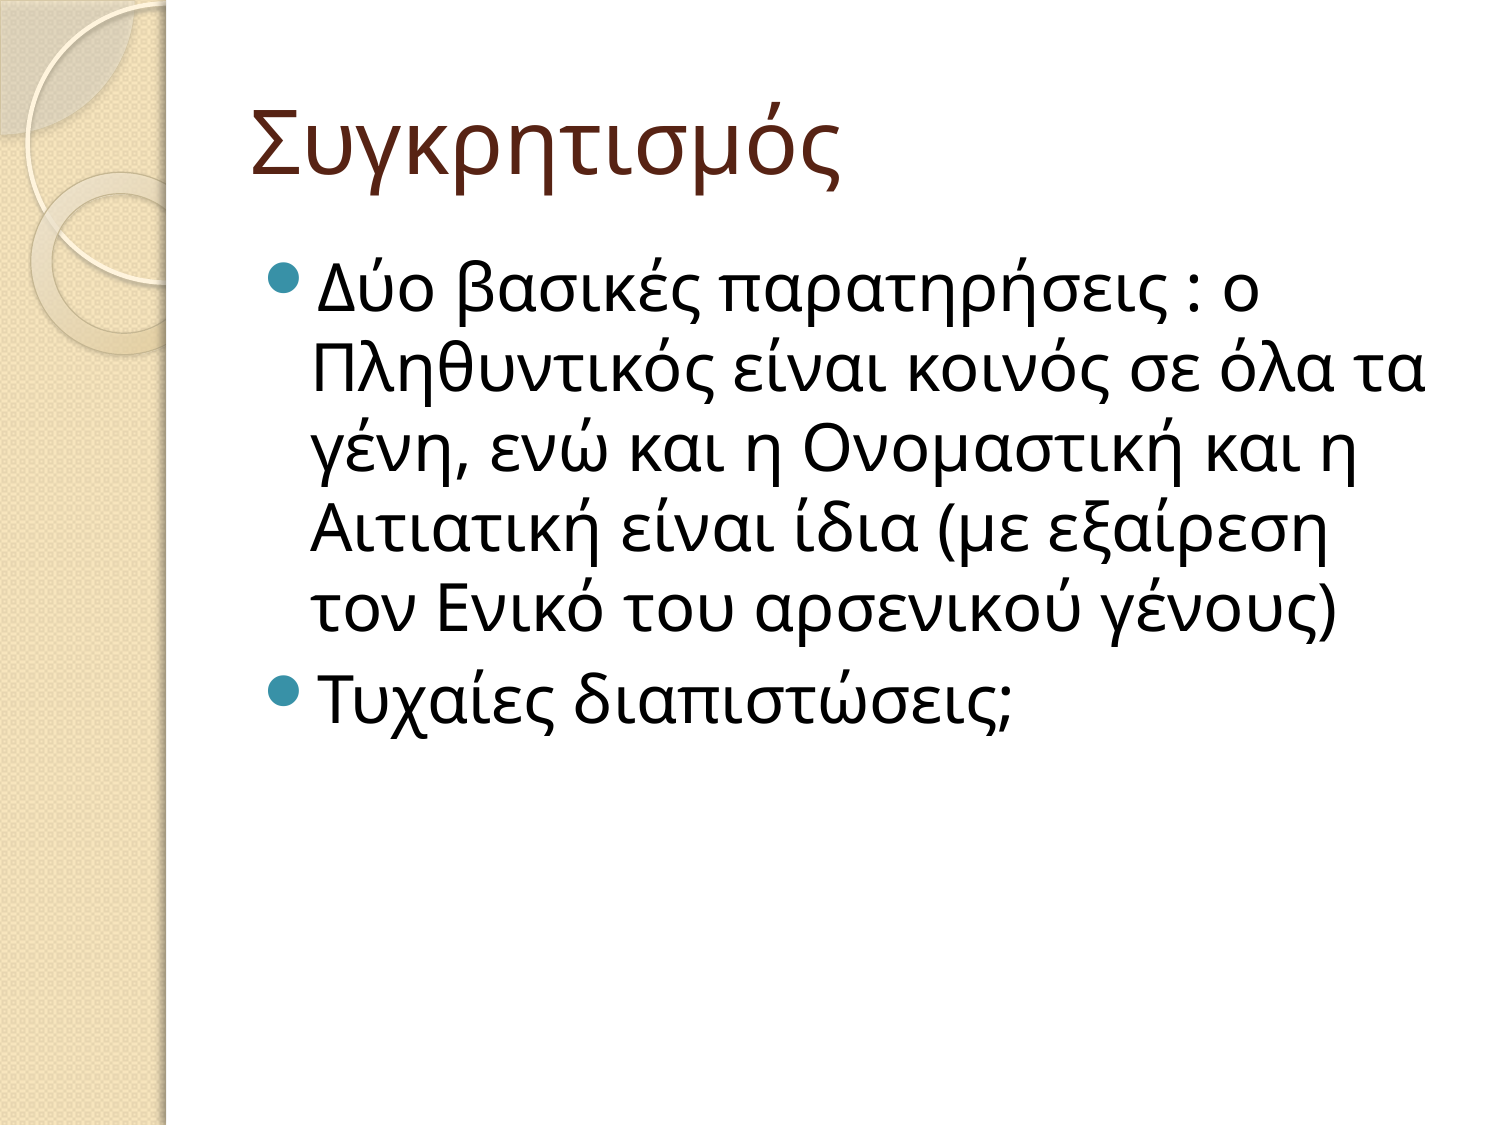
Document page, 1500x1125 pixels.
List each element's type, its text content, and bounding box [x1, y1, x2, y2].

title Συγκρητισμός [235, 45, 1466, 233]
list Δύο βασικές παρατηρήσεις : ο Πληθυντικός είναι κοινός σε όλα τα γένη, ενώ και η Ονομαστική και η Αιτιατική είναι ίδια (με εξαίρεση τον Ενικό του αρσενικού γένους) Τυχαίες διαπιστώσεις; [235, 237, 1466, 1025]
